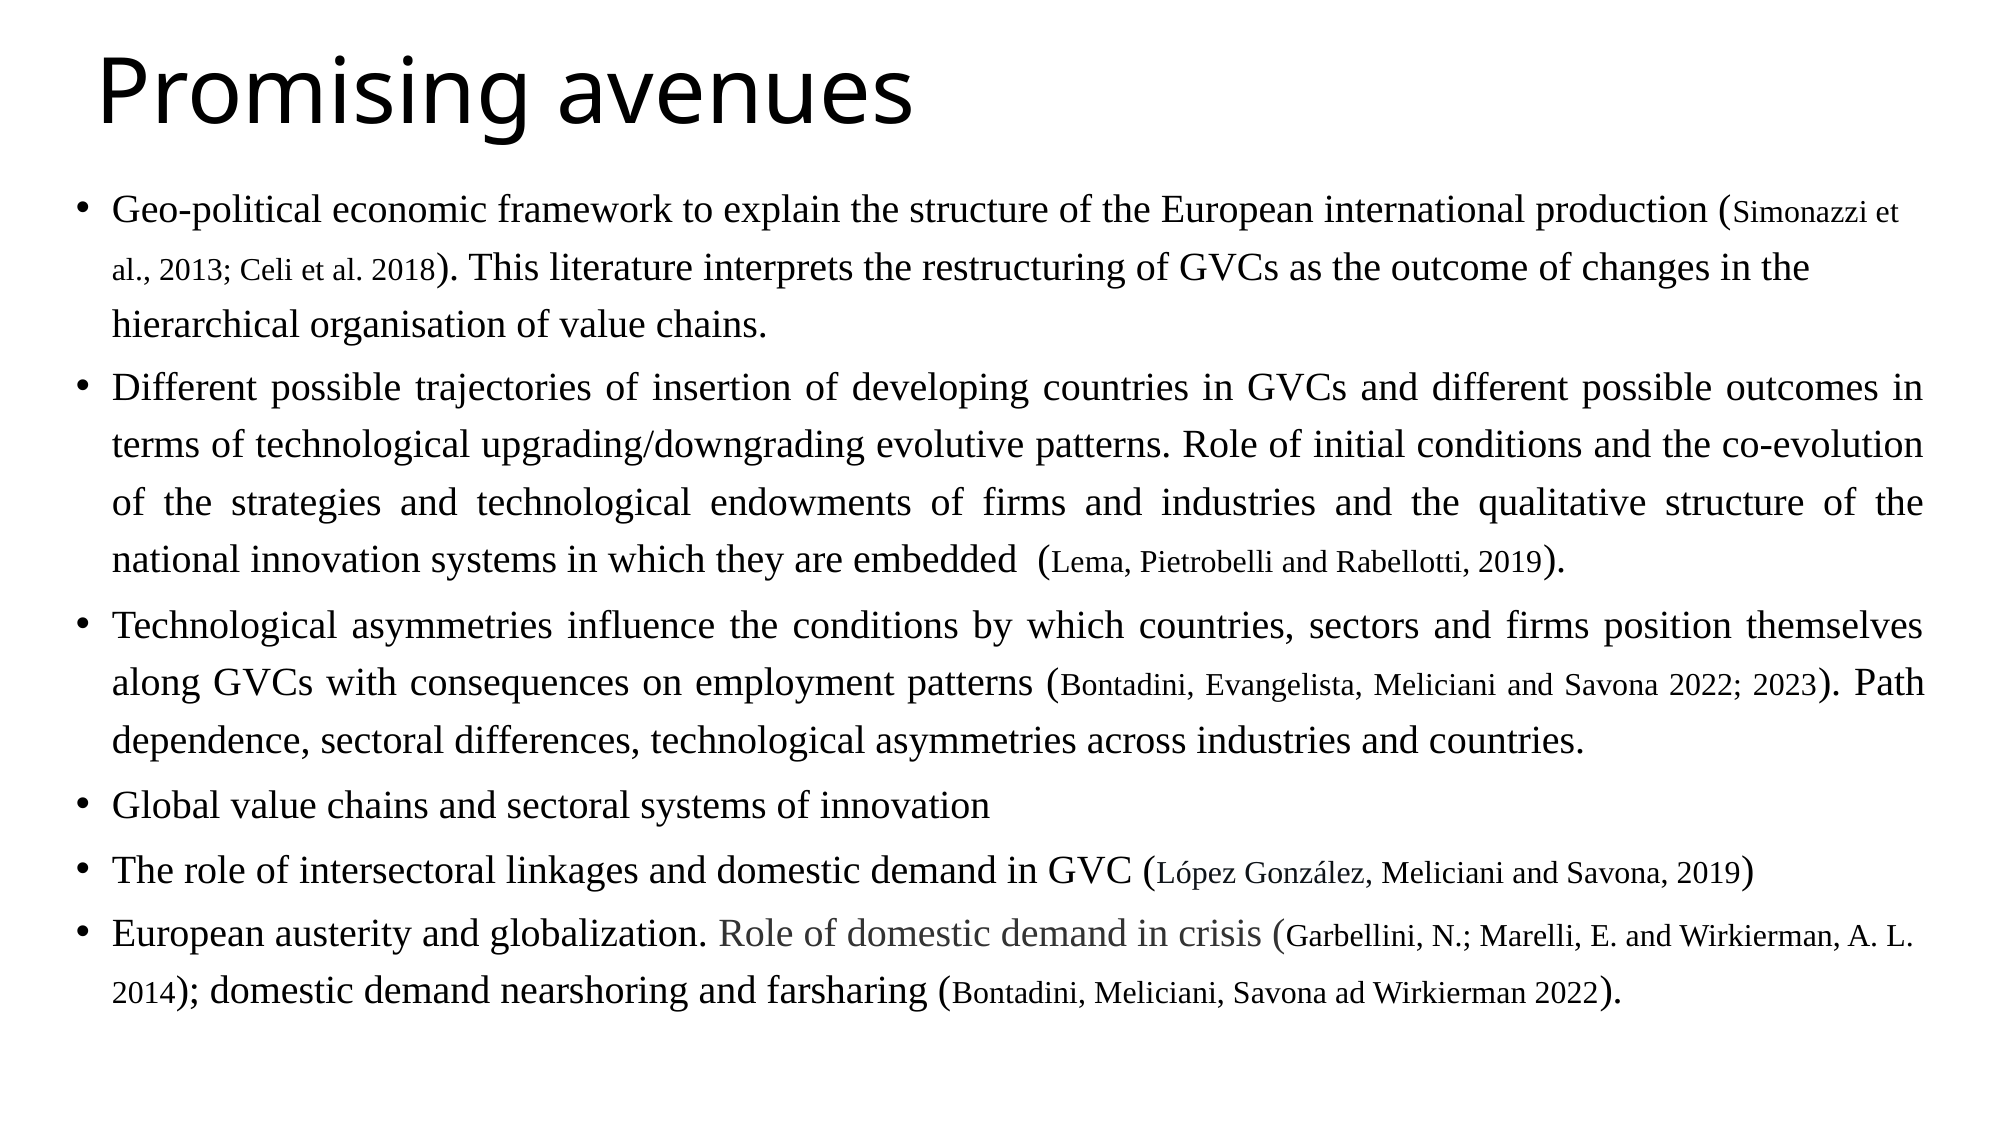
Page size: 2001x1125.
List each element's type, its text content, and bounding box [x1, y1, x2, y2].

title Promising avenues [80, 29, 1806, 158]
list Geo-political economic framework to explain the structure of the European international production (Simonazzi et al., 2013; Celi et al. 2018). This literature interprets the restructuring of GVCs as the outcome of changes in the hierarchical organisation of value chains. Different possible trajectories of insertion of developing countries in GVCs and different possible outcomes in terms of technological upgrading/downgrading evolutive patterns. Role of initial conditions and the co-evolution of the strategies and technological endowments of firms and industries and the qualitative structure of the national innovation systems in which they are embedded (Lema, Pietrobelli and Rabellotti, 2019). Technological asymmetries influence the conditions by which countries, sectors and firms position themselves along GVCs with consequences on employment patterns (Bontadini, Evangelista, Meliciani and Savona 2022; 2023). Path dependence, sectoral differences, technological asymmetries across industries and countries. Global value chains and sectoral systems of innovation The role of intersectoral linkages and domestic demand in GVC (López González, Meliciani and Savona, 2019) European austerity and globalization. Role of domestic demand in crisis (Garbellini, N.; Marelli, E. and Wirkierman, A. L. 2014); domestic demand nearshoring and farsharing (Bontadini, Meliciani, Savona ad Wirkierman 2022). [60, 165, 1941, 1096]
